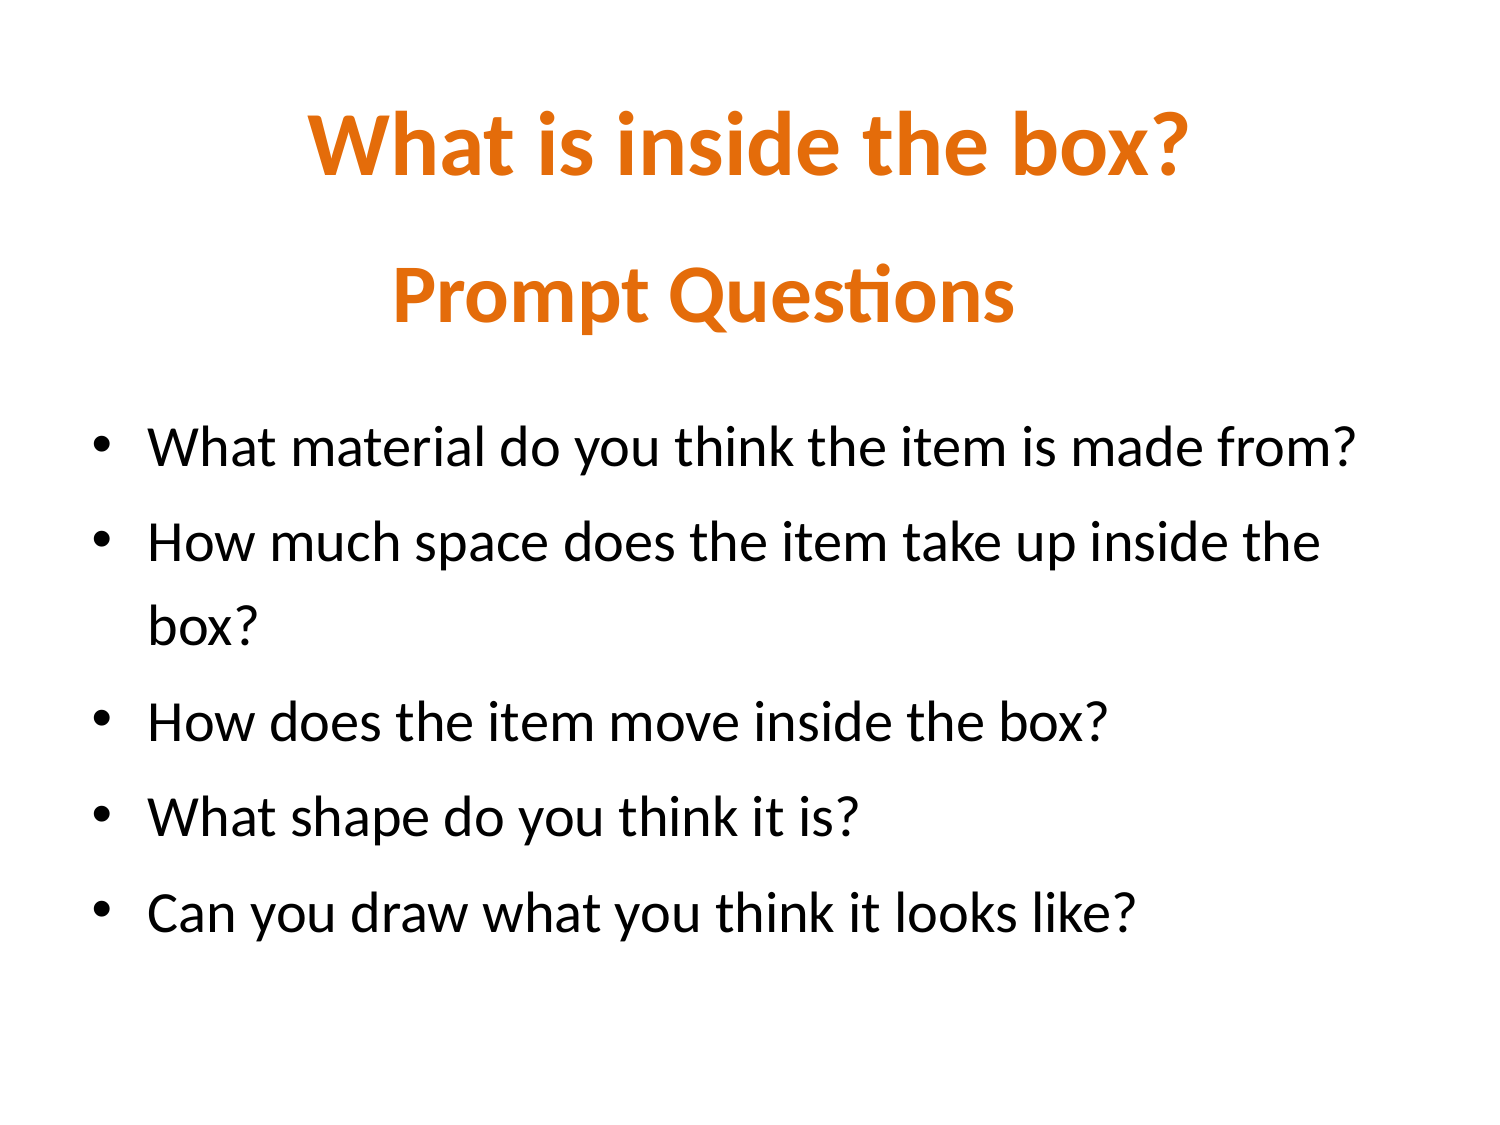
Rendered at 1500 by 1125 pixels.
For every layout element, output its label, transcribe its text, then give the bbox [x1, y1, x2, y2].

title What is inside the box? [75, 45, 1425, 233]
text_box Prompt Questions [377, 231, 1032, 347]
list What material do you think the item is made from? How much space does the item take up inside the box? How does the item move inside the box? What shape do you think it is? Can you draw what you think it looks like? [76, 386, 1427, 1047]
